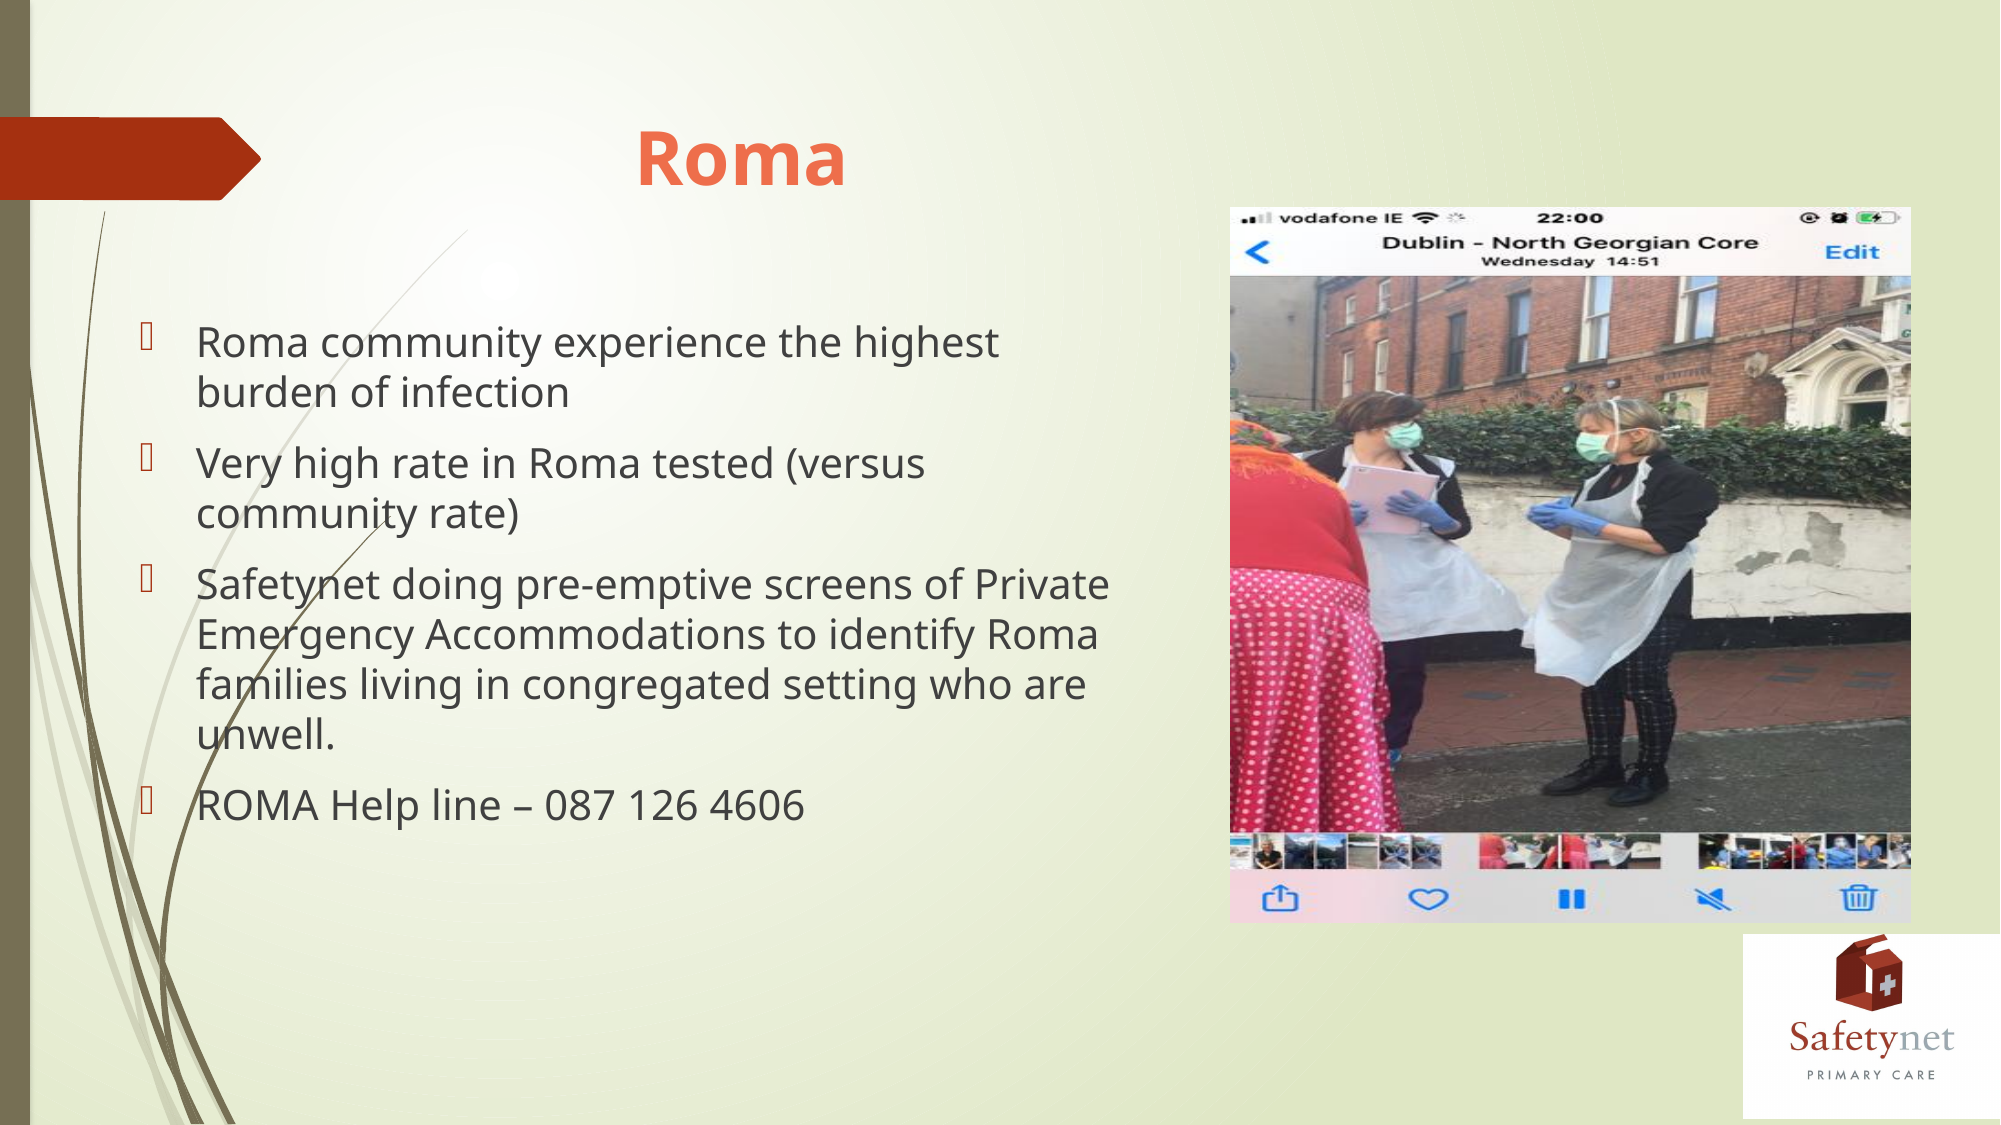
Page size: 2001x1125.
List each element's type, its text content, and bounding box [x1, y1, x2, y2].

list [1229, 207, 1911, 923]
picture [1742, 934, 2000, 1119]
title Roma [302, 102, 1182, 313]
list Roma community experience the highest burden of infection Very high rate in Roma tested (versus community rate) Safetynet doing pre-emptive screens of Private Emergency Accommodations to identify Roma families living in congregated setting who are unwell. ROMA Help line – 087 126 4606 [124, 242, 1133, 1090]
